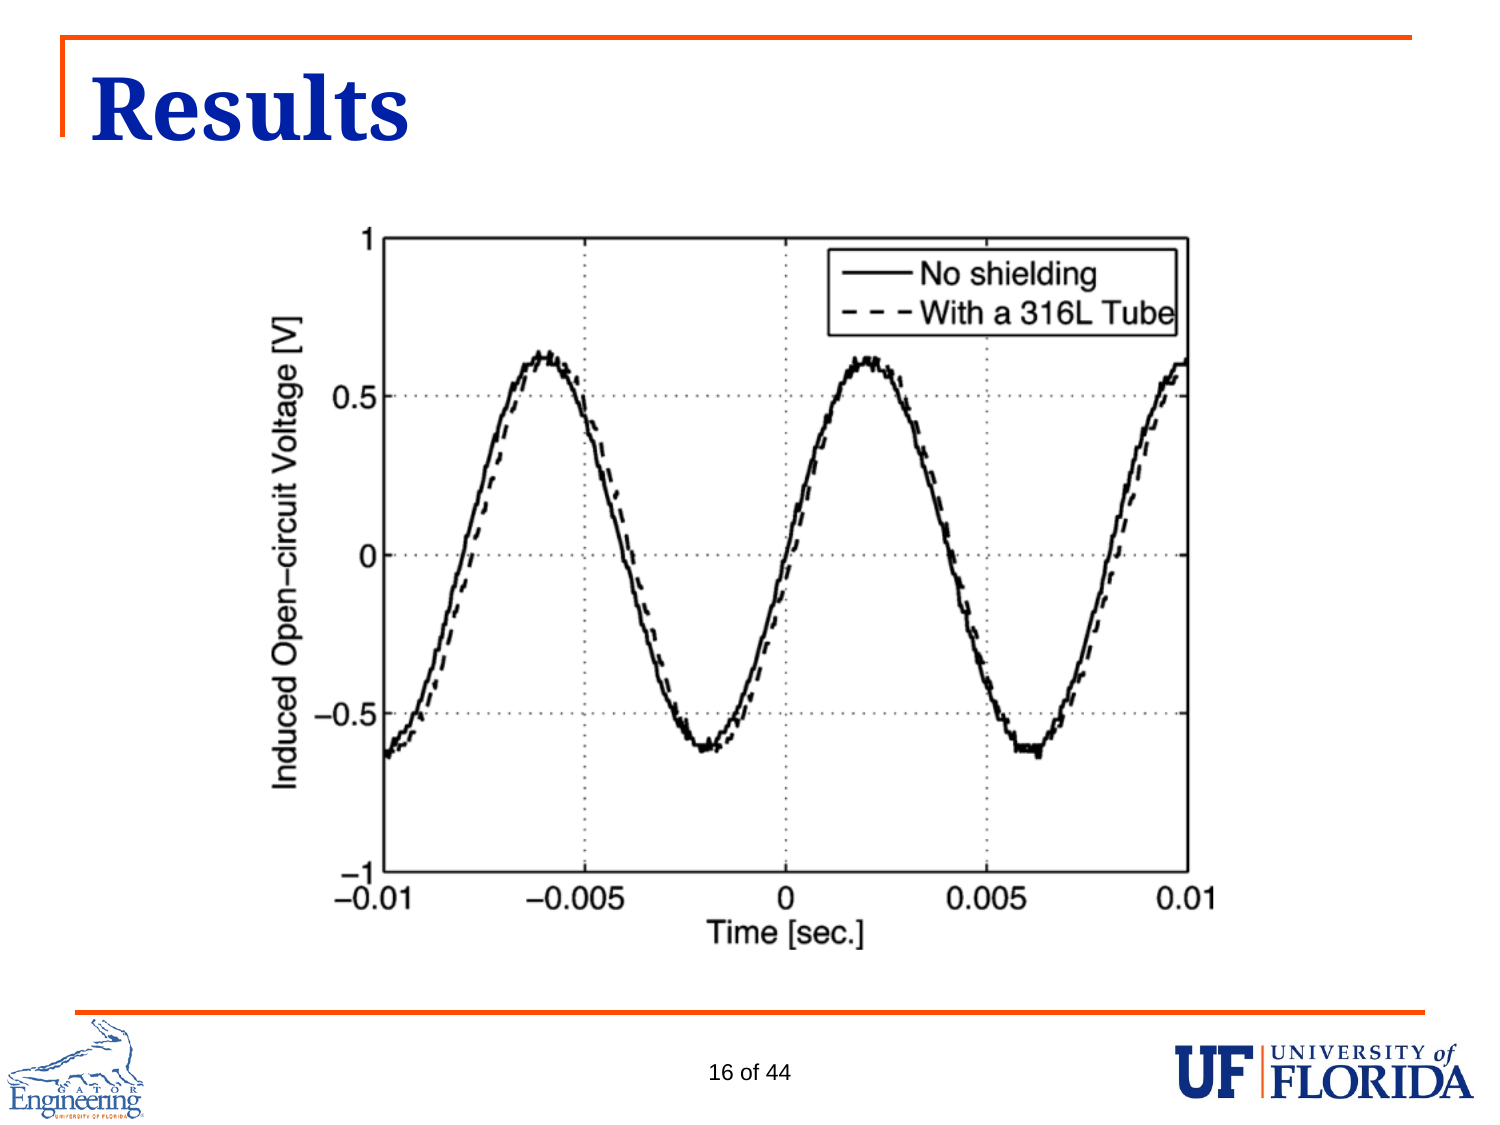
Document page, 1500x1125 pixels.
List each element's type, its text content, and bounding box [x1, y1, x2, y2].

picture [1149, 1017, 1500, 1125]
picture [249, 203, 1241, 966]
title Results [74, 45, 1426, 201]
picture [5, 1017, 145, 1120]
